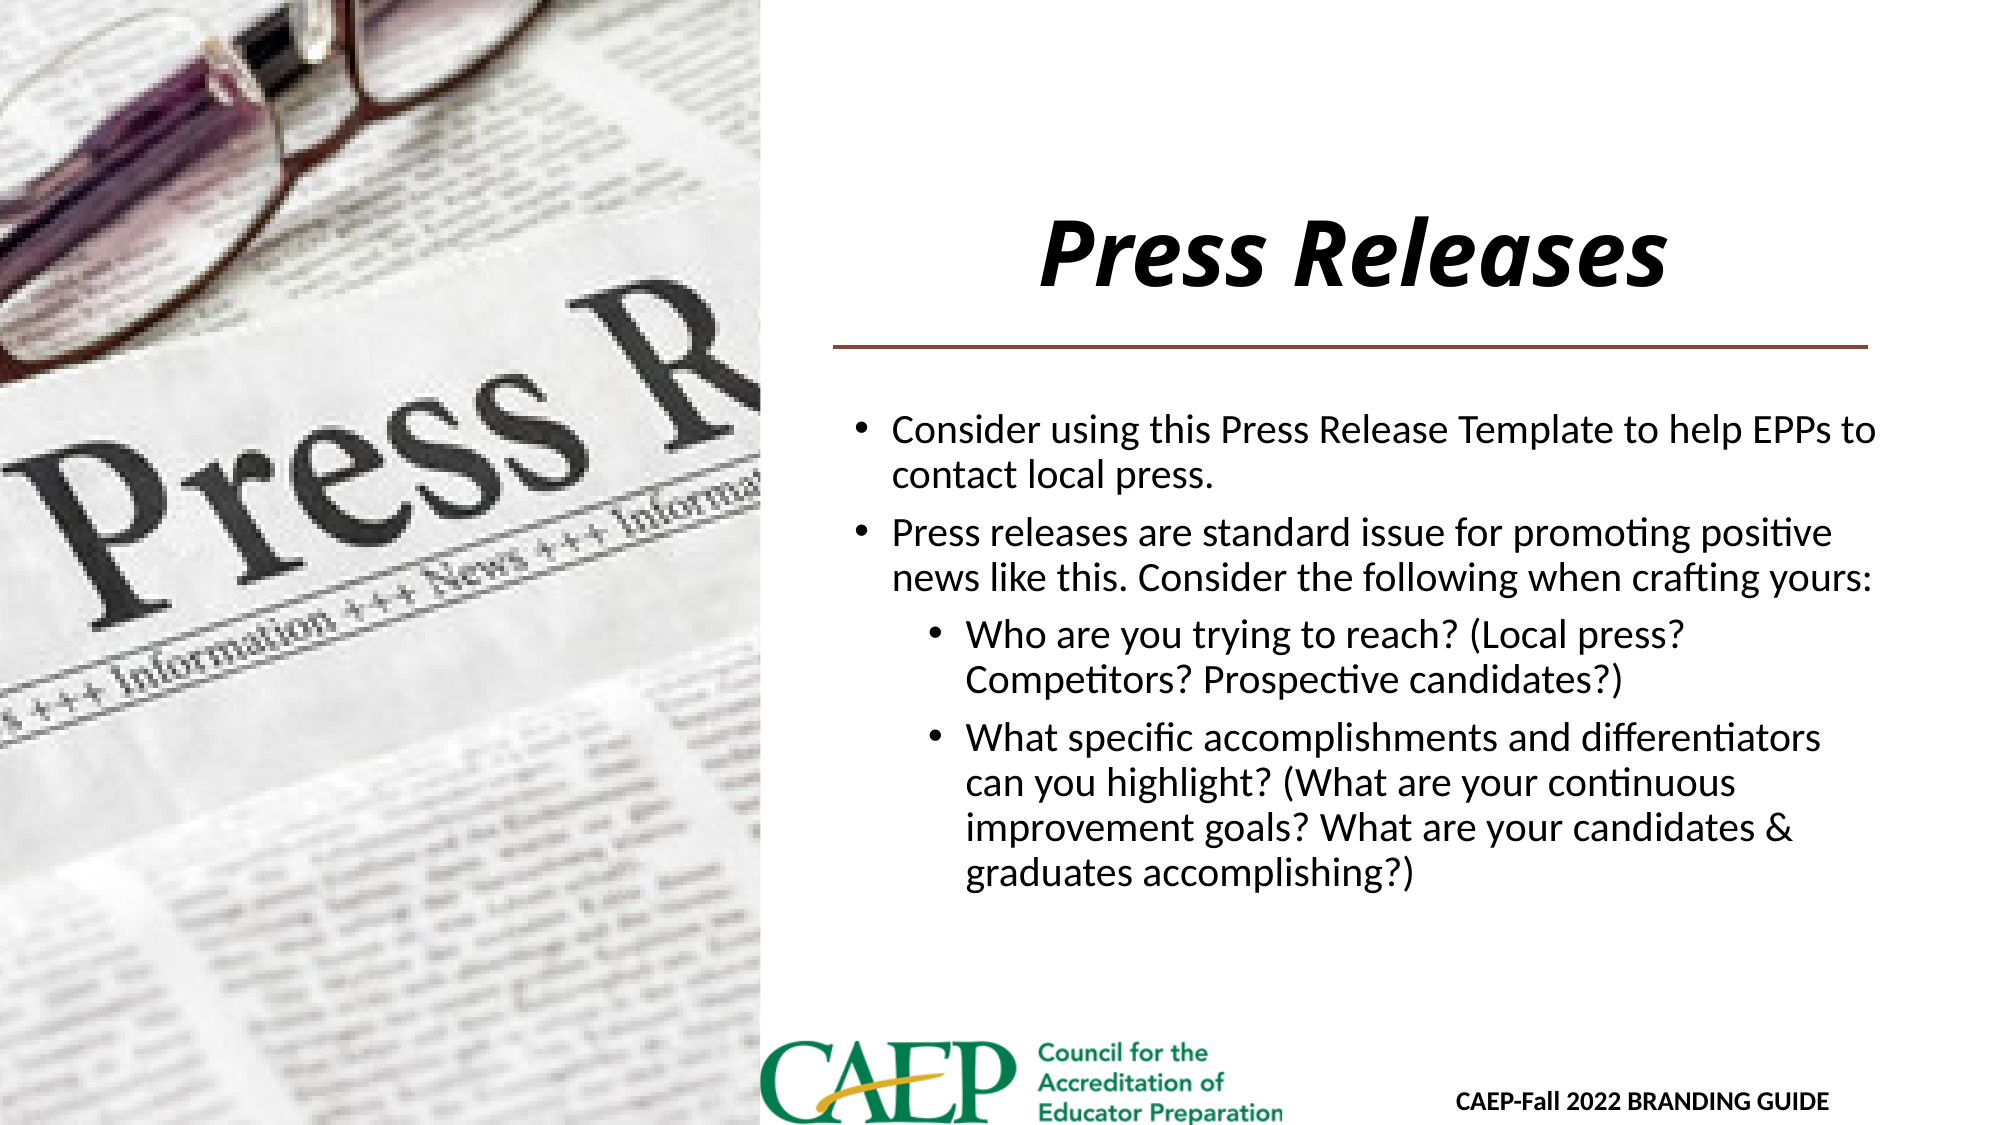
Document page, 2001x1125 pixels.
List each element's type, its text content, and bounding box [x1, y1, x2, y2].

picture [0, 0, 1283, 1125]
text_box Press Releases [814, 103, 1895, 315]
text_box Consider using this Press Release Template to help EPPs to contact local press. Press releases are standard issue for promoting positive news like this. Consider the following when crafting yours: Who are you trying to reach? (Local press? Competitors? Prospective candidates?) What specific accomplishments and differentiators can you highlight? (What are your continuous improvement goals? What are your candidates & graduates accomplishing?) [814, 399, 1895, 1021]
text_box CAEP-Fall 2022 BRANDING GUIDE [1343, 1075, 1948, 1124]
